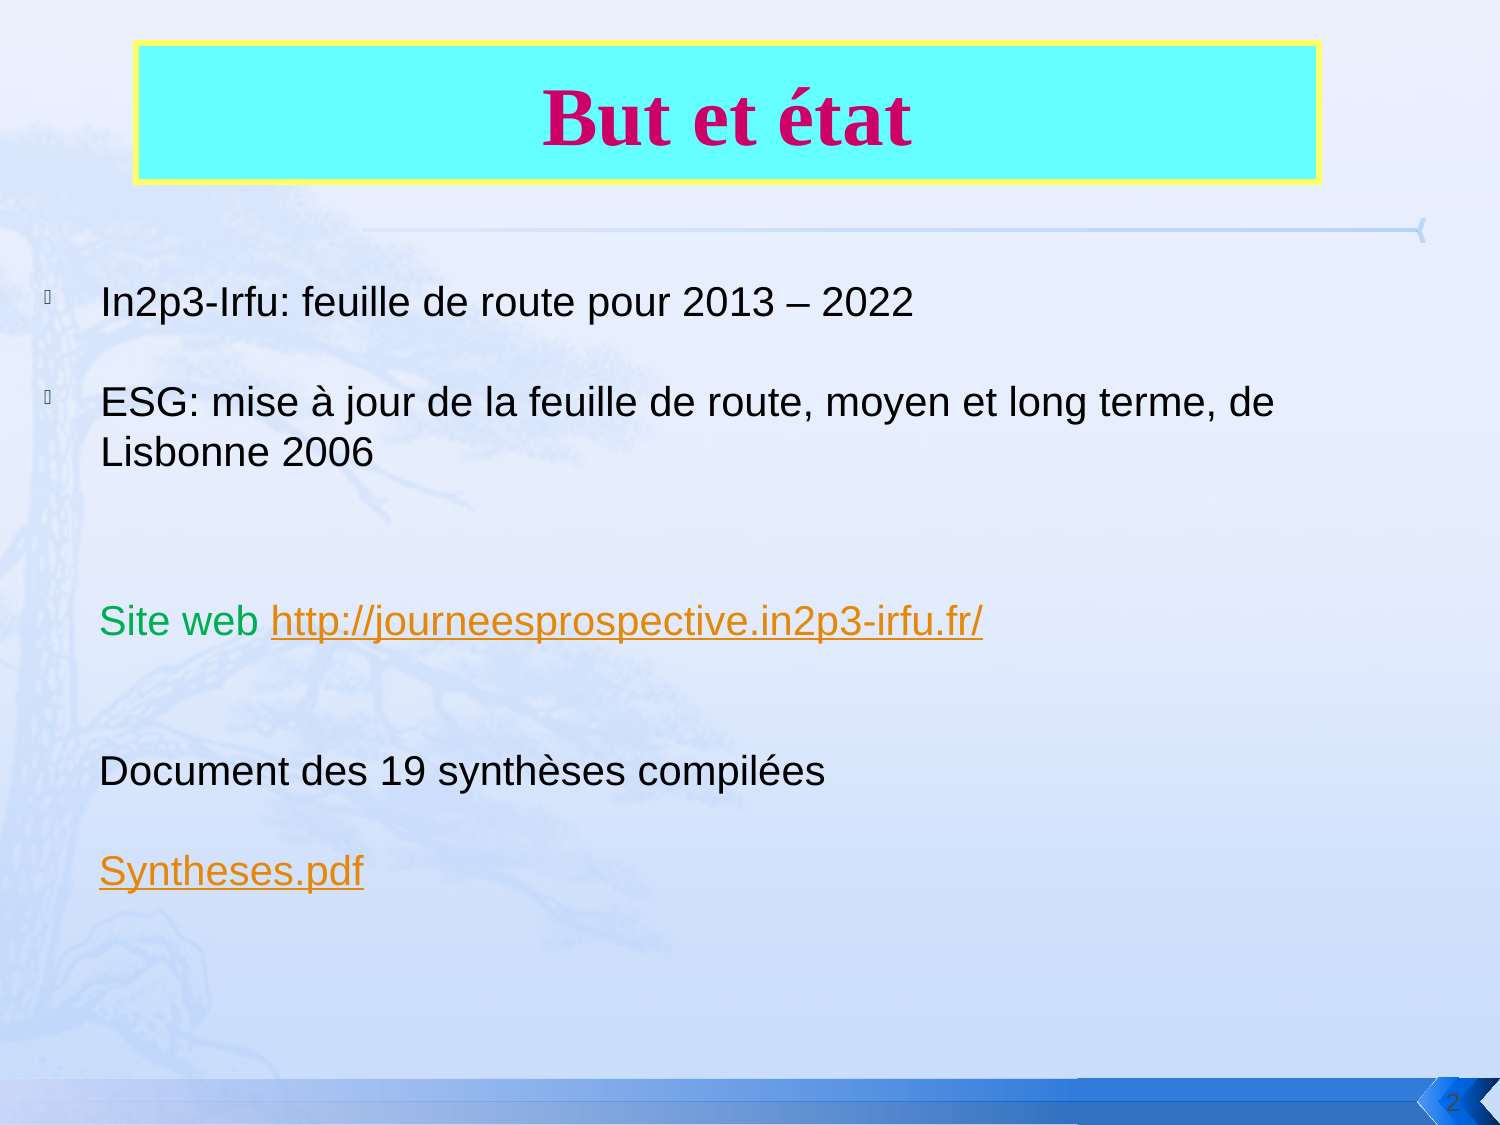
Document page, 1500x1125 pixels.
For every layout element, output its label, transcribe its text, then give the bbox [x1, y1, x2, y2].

list In2p3-Irfu: feuille de route pour 2013 – 2022 ESG: mise à jour de la feuille de route, moyen et long terme, de Lisbonne 2006 [29, 267, 1416, 516]
title But et état [135, 42, 1319, 183]
text_box Site web http://journeesprospective.in2p3-irfu.fr/ Document des 19 synthèses compilées Syntheses.pdf [84, 586, 1418, 917]
slide_number 2 [1406, 1077, 1500, 1125]
